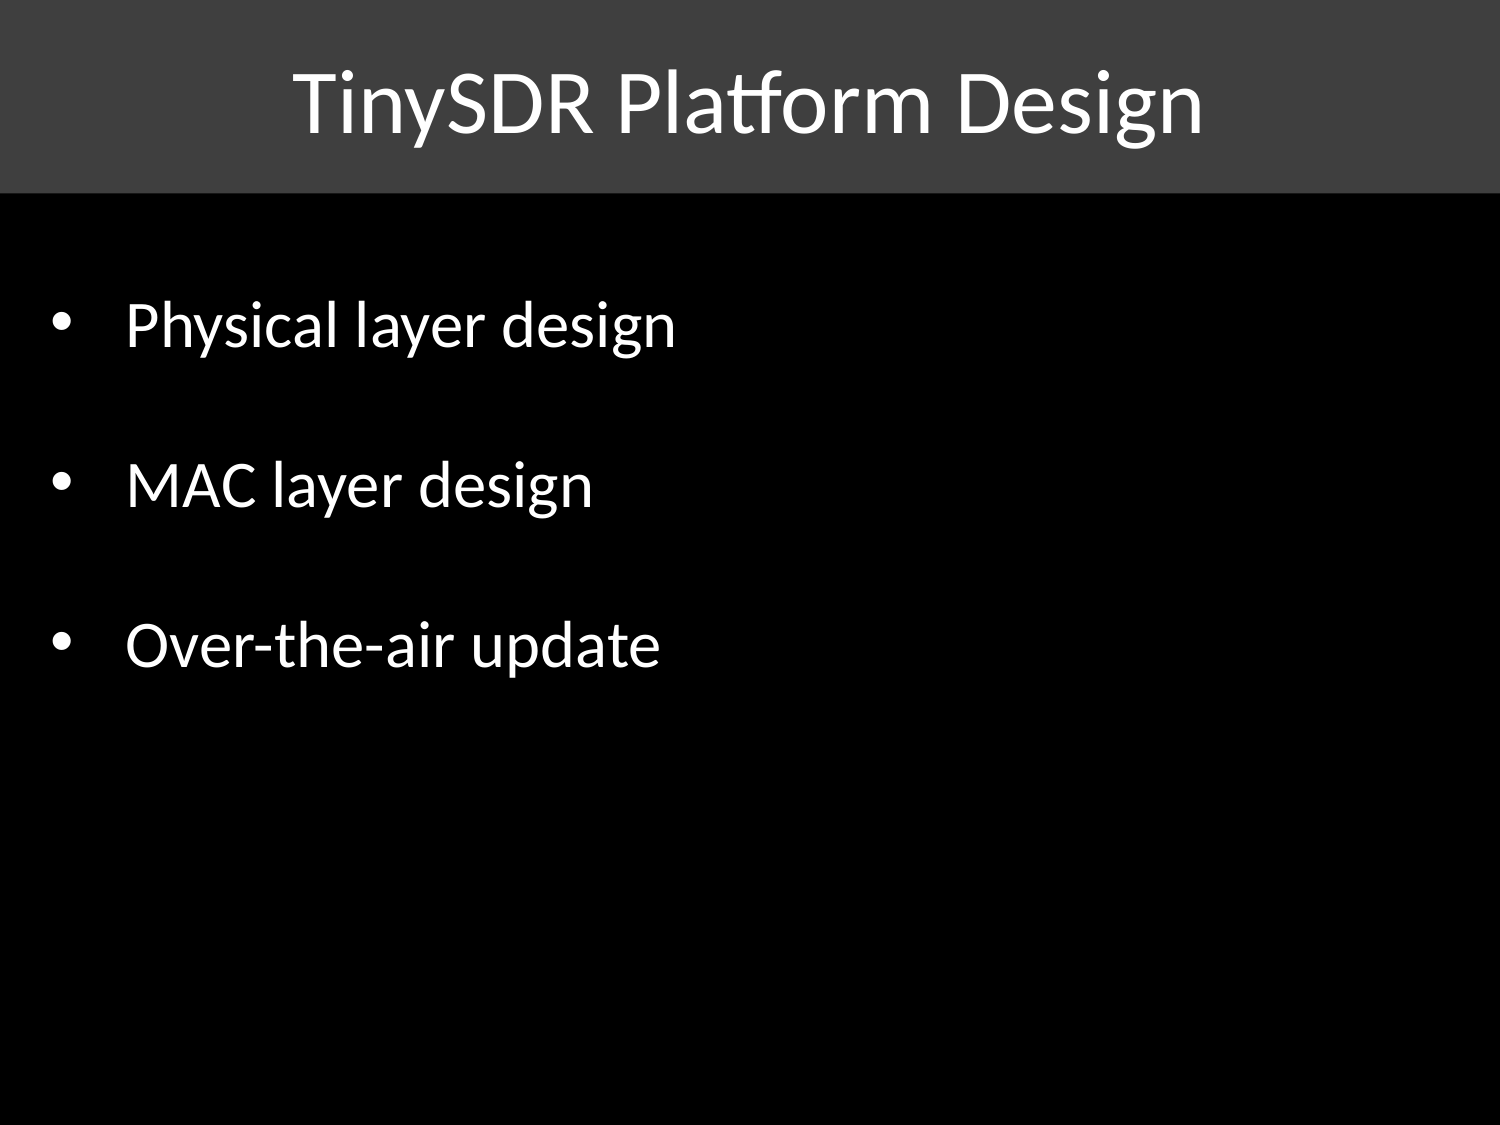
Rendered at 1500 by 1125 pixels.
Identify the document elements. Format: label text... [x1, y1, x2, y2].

list Physical layer design MAC layer design Over-the-air update [35, 193, 1500, 1125]
title TinySDR Platform Design [0, 0, 1500, 194]
